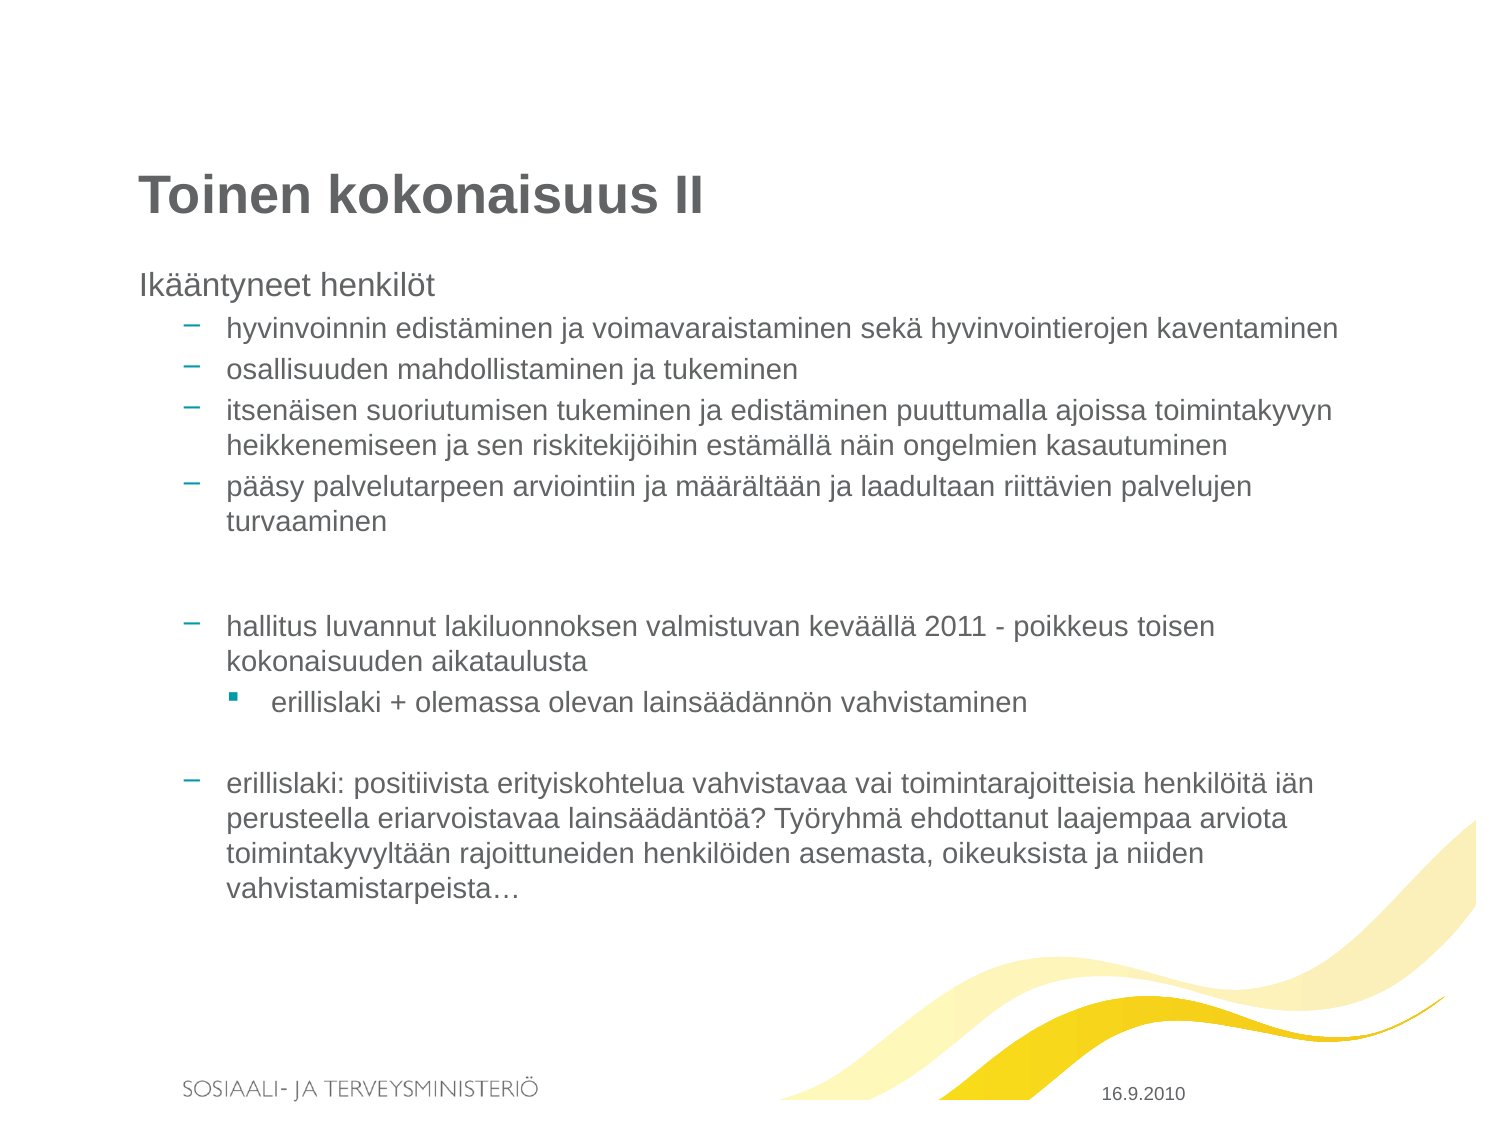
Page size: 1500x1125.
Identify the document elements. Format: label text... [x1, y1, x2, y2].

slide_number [1086, 1076, 1477, 1112]
list Ikääntyneet henkilöt hyvinvoinnin edistäminen ja voimavaraistaminen sekä hyvinvointierojen kaventaminen osallisuuden mahdollistaminen ja tukeminen itsenäisen suoriutumisen tukeminen ja edistäminen puuttumalla ajoissa toimintakyvyn heikkenemiseen ja sen riskitekijöihin estämällä näin ongelmien kasautuminen pääsy palvelutarpeen arviointiin ja määrältään ja laadultaan riittävien palvelujen turvaaminen hallitus luvannut lakiluonnoksen valmistuvan keväällä 2011 - poikkeus toisen kokonaisuuden aikataulusta erillislaki + olemassa olevan lainsäädännön vahvistaminen erillislaki: positiivista erityiskohtelua vahvistavaa vai toimintarajoitteisia henkilöitä iän perusteella eriarvoistavaa lainsäädäntöä? Työryhmä ehdottanut laajempaa arviota toimintakyvyltään rajoittuneiden henkilöiden asemasta, oikeuksista ja niiden vahvistamistarpeista… [123, 255, 1377, 977]
title Toinen kokonaisuus II [123, 44, 1377, 232]
picture [177, 1070, 543, 1106]
